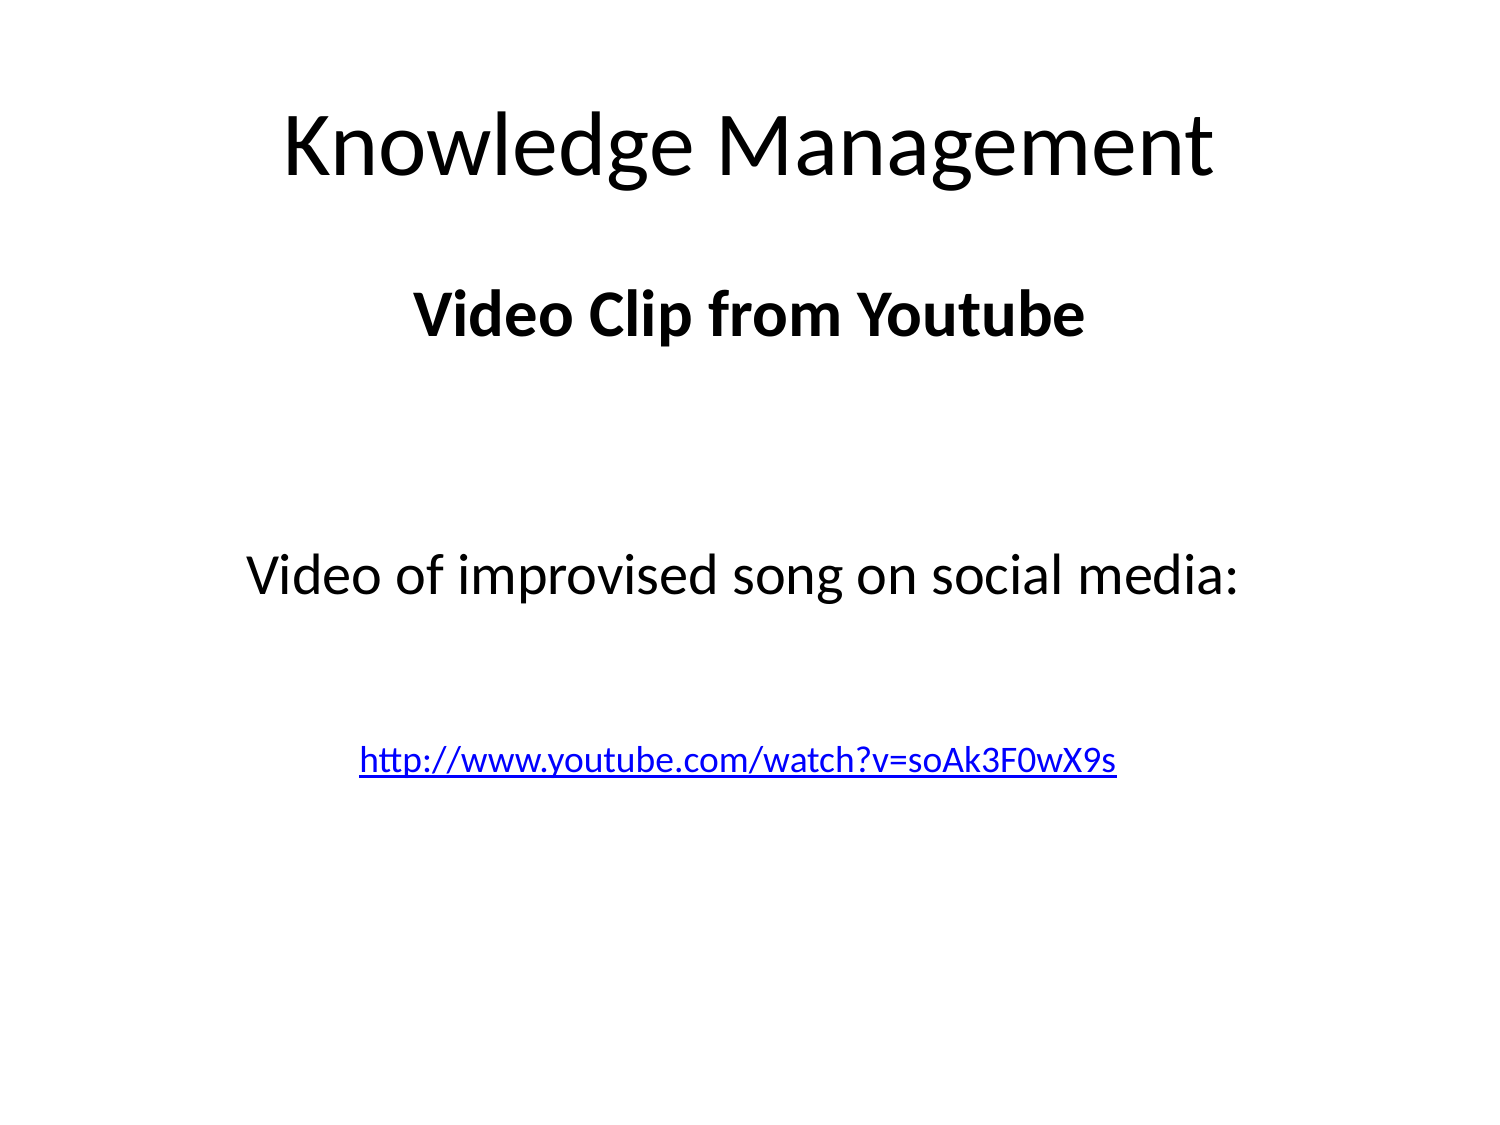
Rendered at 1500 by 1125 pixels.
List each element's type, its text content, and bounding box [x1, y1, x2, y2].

text_box http://www.youtube.com/watch?v=soAk3F0wX9s [289, 727, 1187, 788]
title Knowledge Management [75, 45, 1425, 233]
list Video Clip from Youtube Video of improvised song on social media: [75, 262, 1425, 1005]
